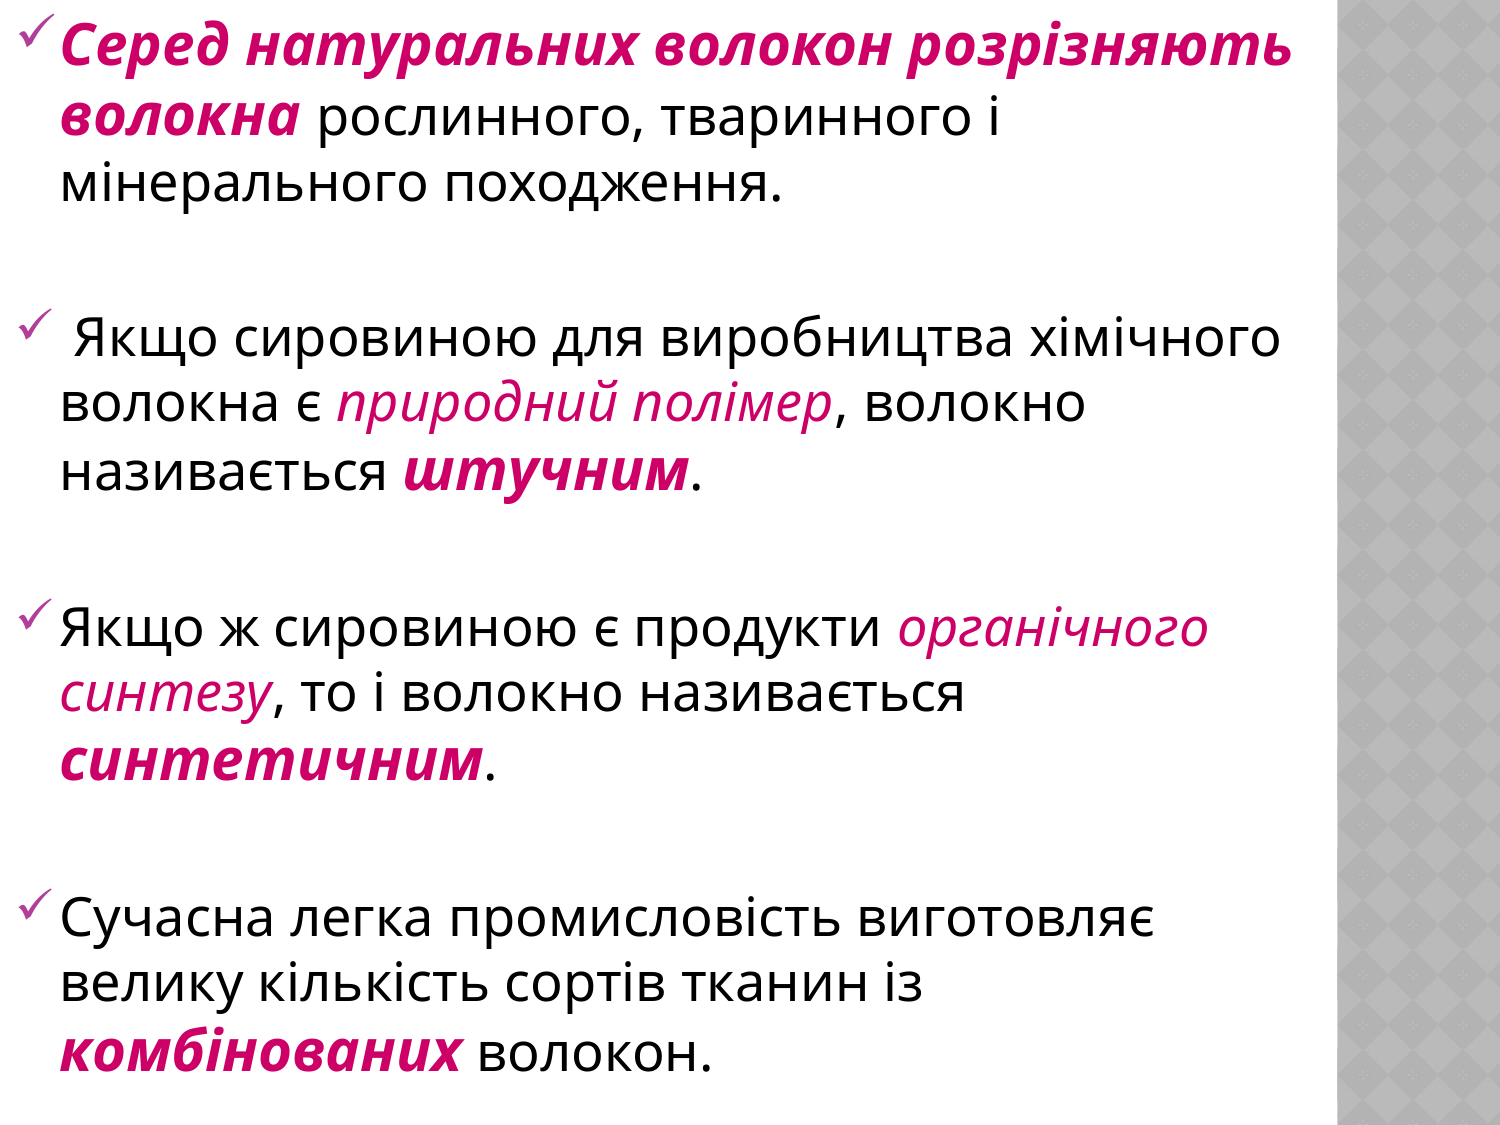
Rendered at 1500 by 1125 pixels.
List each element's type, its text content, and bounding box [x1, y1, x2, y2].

list Серед натуральних волокон розрізняють волокна рослинного, тваринного і мінерального походження. Якщо сировиною для виробництва хімічного волокна є природний полімер, волокно називається штучним. Якщо ж сировиною є продукти органічного синтезу, то і волокно називається синтетичним. Сучасна легка промисловість виготовляє велику кількість сортів тканин із комбінованих волокон. [0, 0, 1341, 1125]
